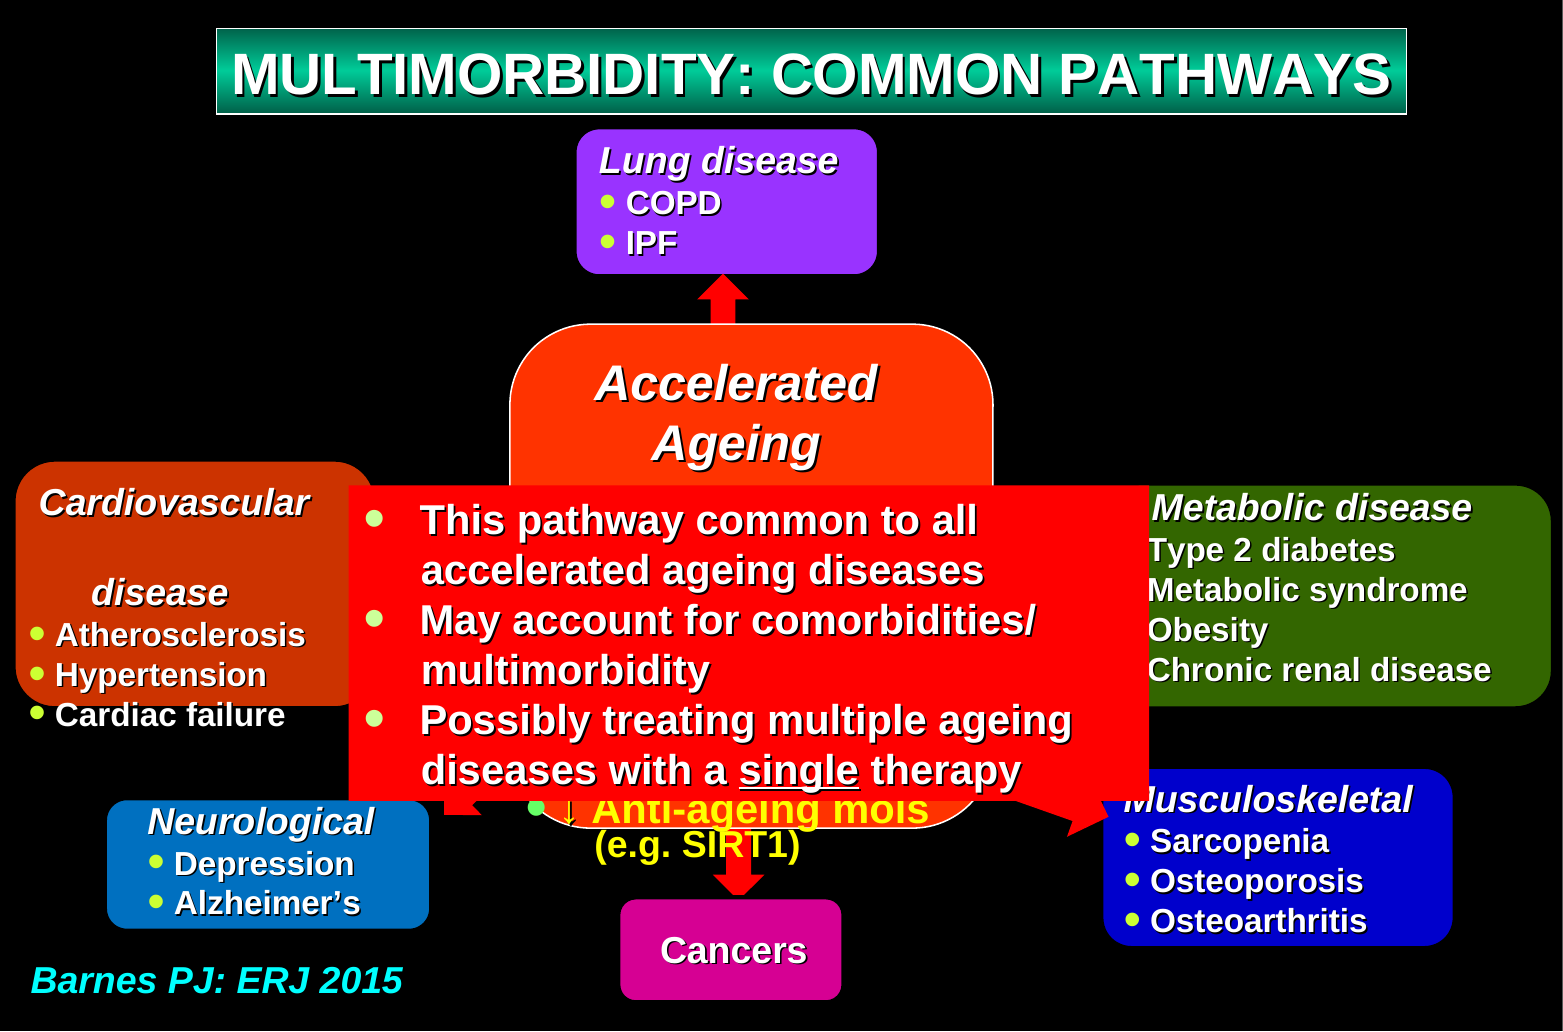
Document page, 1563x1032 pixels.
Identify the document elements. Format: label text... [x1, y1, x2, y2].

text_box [13, 459, 575, 741]
text_box [539, 325, 574, 342]
text_box MULTIMORBIDITY: COMMON PATHWAYS [229, 28, 1394, 114]
text_box This pathway common to all accelerated ageing diseases May account for comorbidities/ multimorbidity Possibly treating multiple ageing diseases with a single therapy [575, 485, 947, 678]
text_box Barnes PJ: ERJ 2015 [15, 948, 418, 1009]
text_box Accelerated Ageing ↑ Celluar senescence ↑ PI3K-AKT-mTOR ↑ miR-34a, mir-570 ↓ Anti-ageing mols (e.g. SIRT1) [501, 342, 992, 485]
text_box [104, 678, 1455, 1003]
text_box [574, 127, 920, 372]
text_box [920, 324, 963, 342]
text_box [947, 475, 1553, 709]
